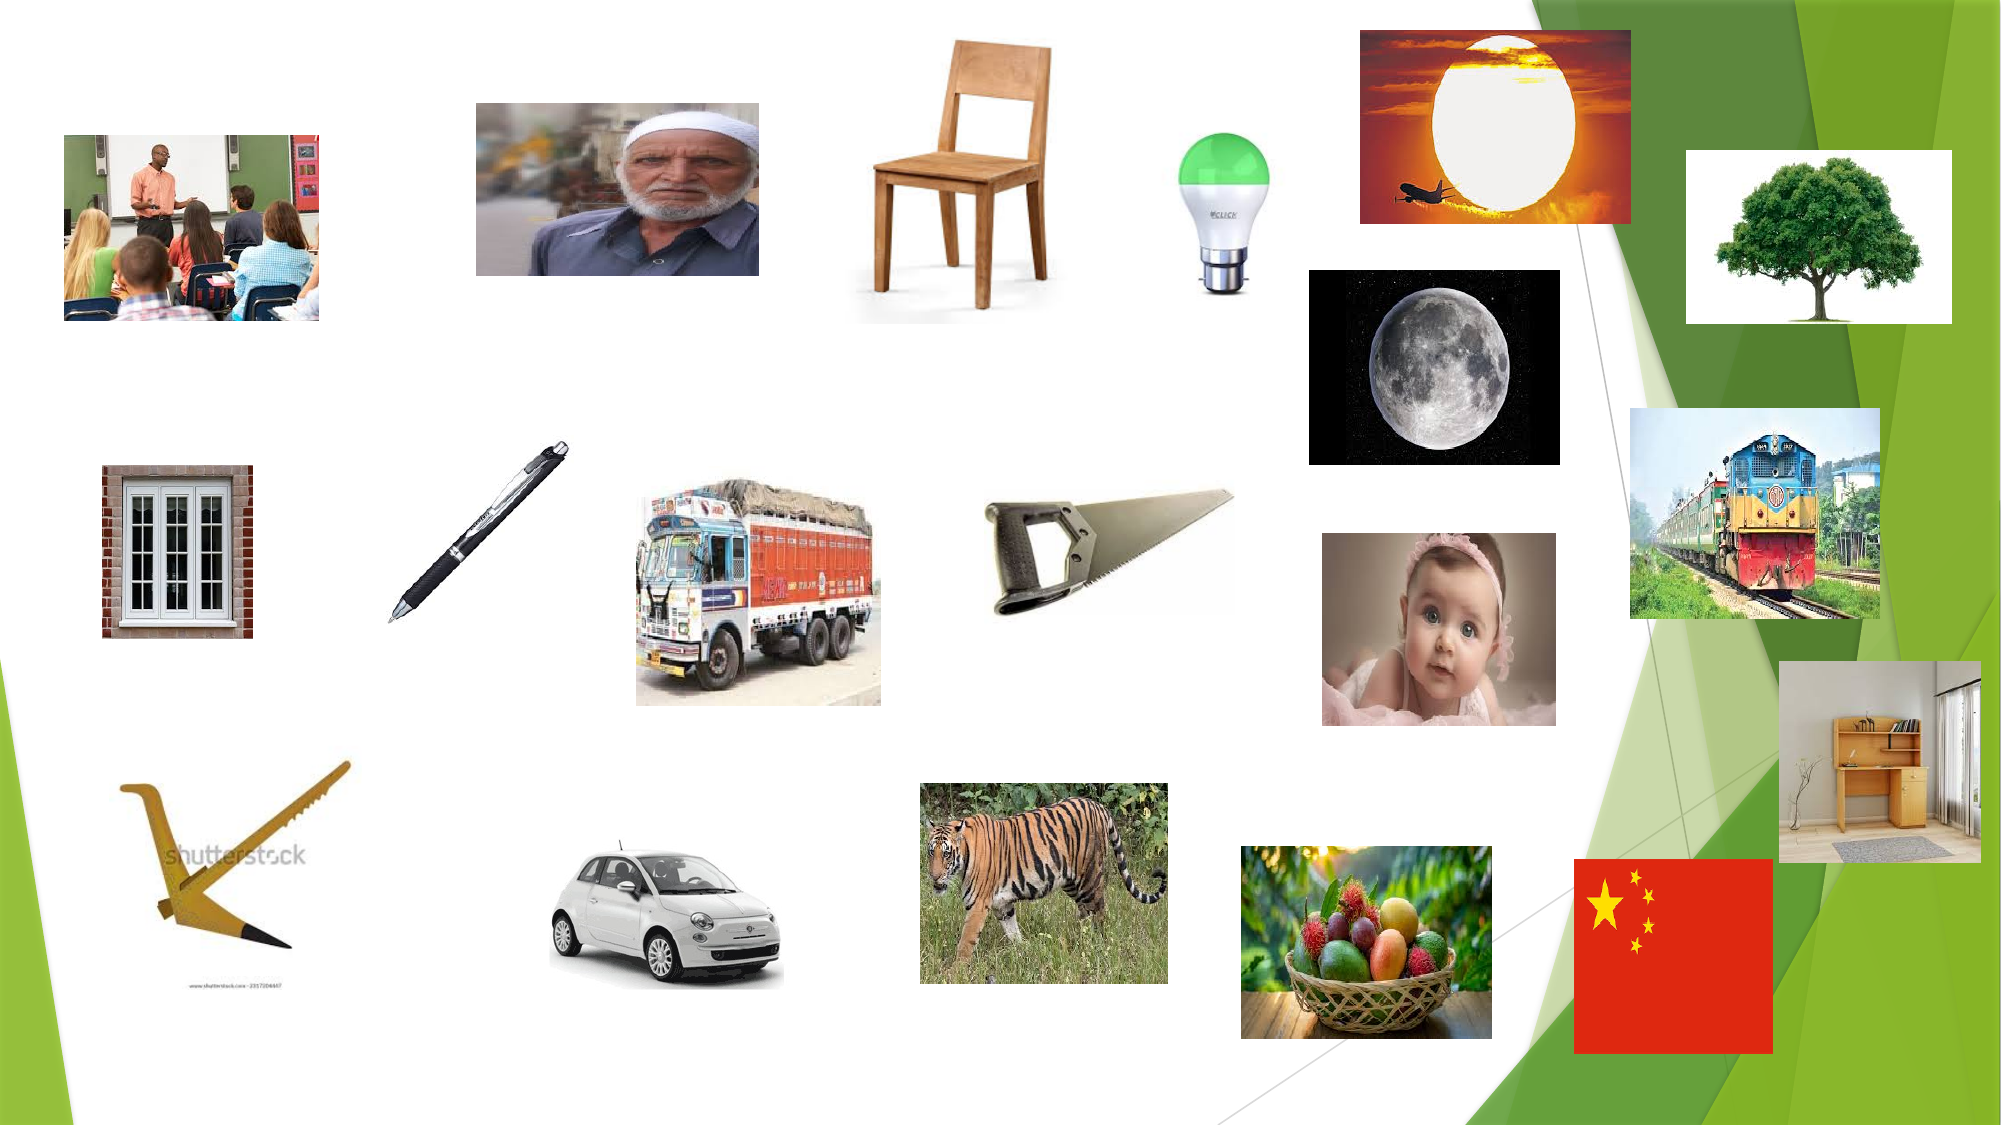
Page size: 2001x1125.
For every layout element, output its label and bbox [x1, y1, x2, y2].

picture [108, 728, 363, 991]
picture [378, 434, 575, 631]
picture [635, 466, 881, 707]
picture [1686, 149, 1953, 324]
picture [1360, 29, 1631, 224]
picture [1629, 407, 1881, 619]
picture [814, 27, 1561, 466]
picture [1322, 533, 1556, 726]
picture [1573, 858, 1773, 1054]
picture [1241, 846, 1493, 1039]
picture [102, 465, 254, 639]
picture [983, 426, 1235, 678]
picture [533, 806, 797, 991]
picture [63, 134, 320, 321]
picture [1778, 661, 1981, 864]
picture [919, 782, 1168, 985]
picture [475, 103, 759, 277]
